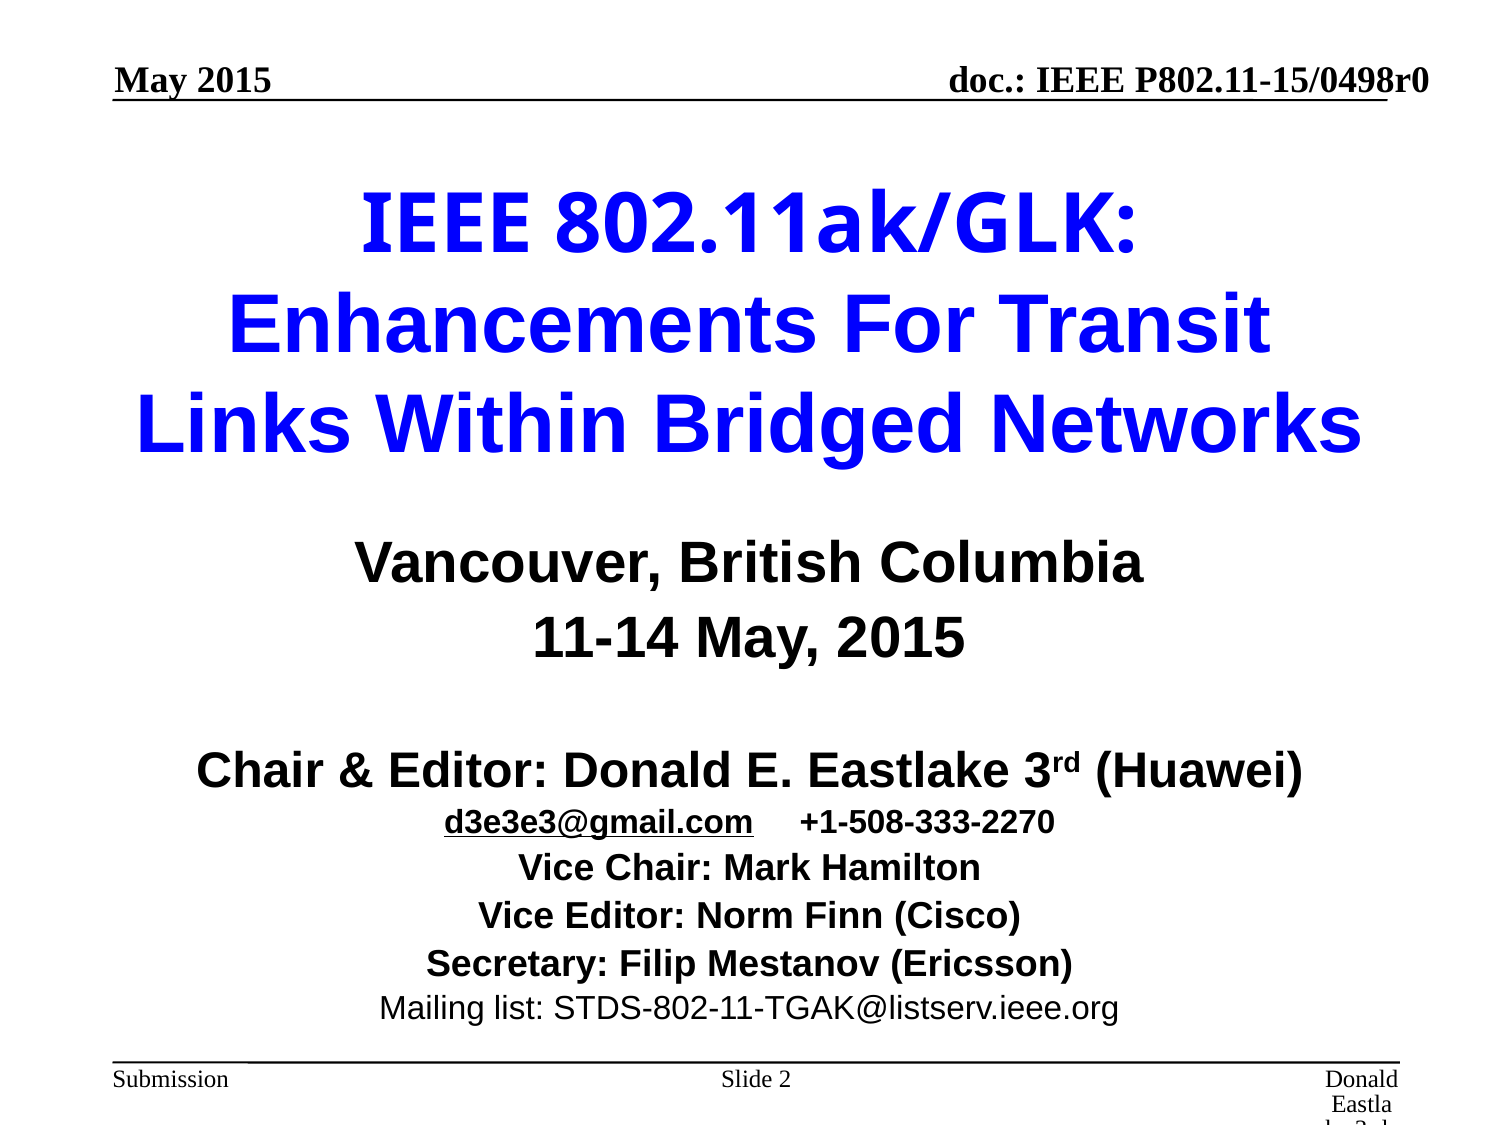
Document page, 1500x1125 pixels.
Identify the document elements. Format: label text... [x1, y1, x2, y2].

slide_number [114, 54, 290, 100]
list Vancouver, British Columbia 11-14 May, 2015 Chair & Editor: Donald E. Eastlake 3rd (Huawei) d3e3e3@gmail.com +1-508-333-2270 Vice Chair: Mark Hamilton Vice Editor: Norm Finn (Cisco) Secretary: Filip Mestanov (Ericsson) Mailing list: STDS-802-11-TGAK@listserv.ieee.org [99, 525, 1400, 1075]
title IEEE 802.11ak/GLK: Enhancements For Transit Links Within Bridged Networks [112, 125, 1388, 513]
footer Donald Eastlake 3rd, Huawei Technologies [1325, 1062, 1402, 1093]
slide_number Slide 2 [712, 1075, 800, 1093]
